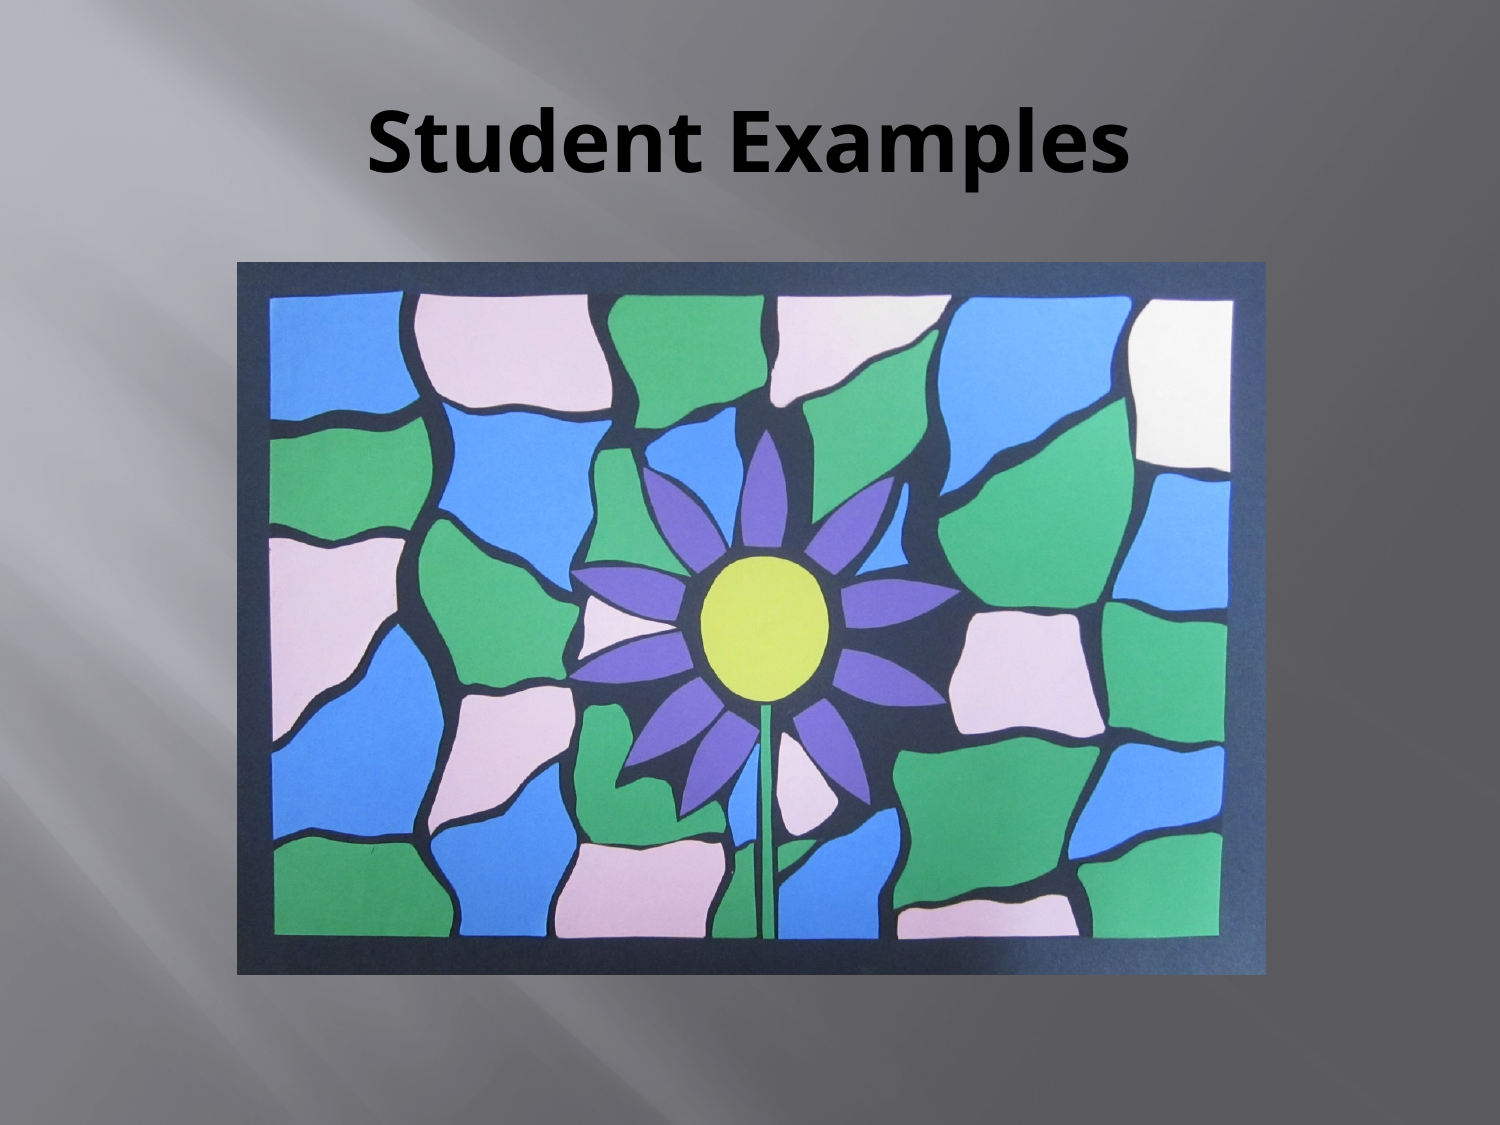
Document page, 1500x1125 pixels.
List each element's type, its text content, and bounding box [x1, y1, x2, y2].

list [237, 262, 1267, 976]
title Student Examples [75, 45, 1425, 233]
